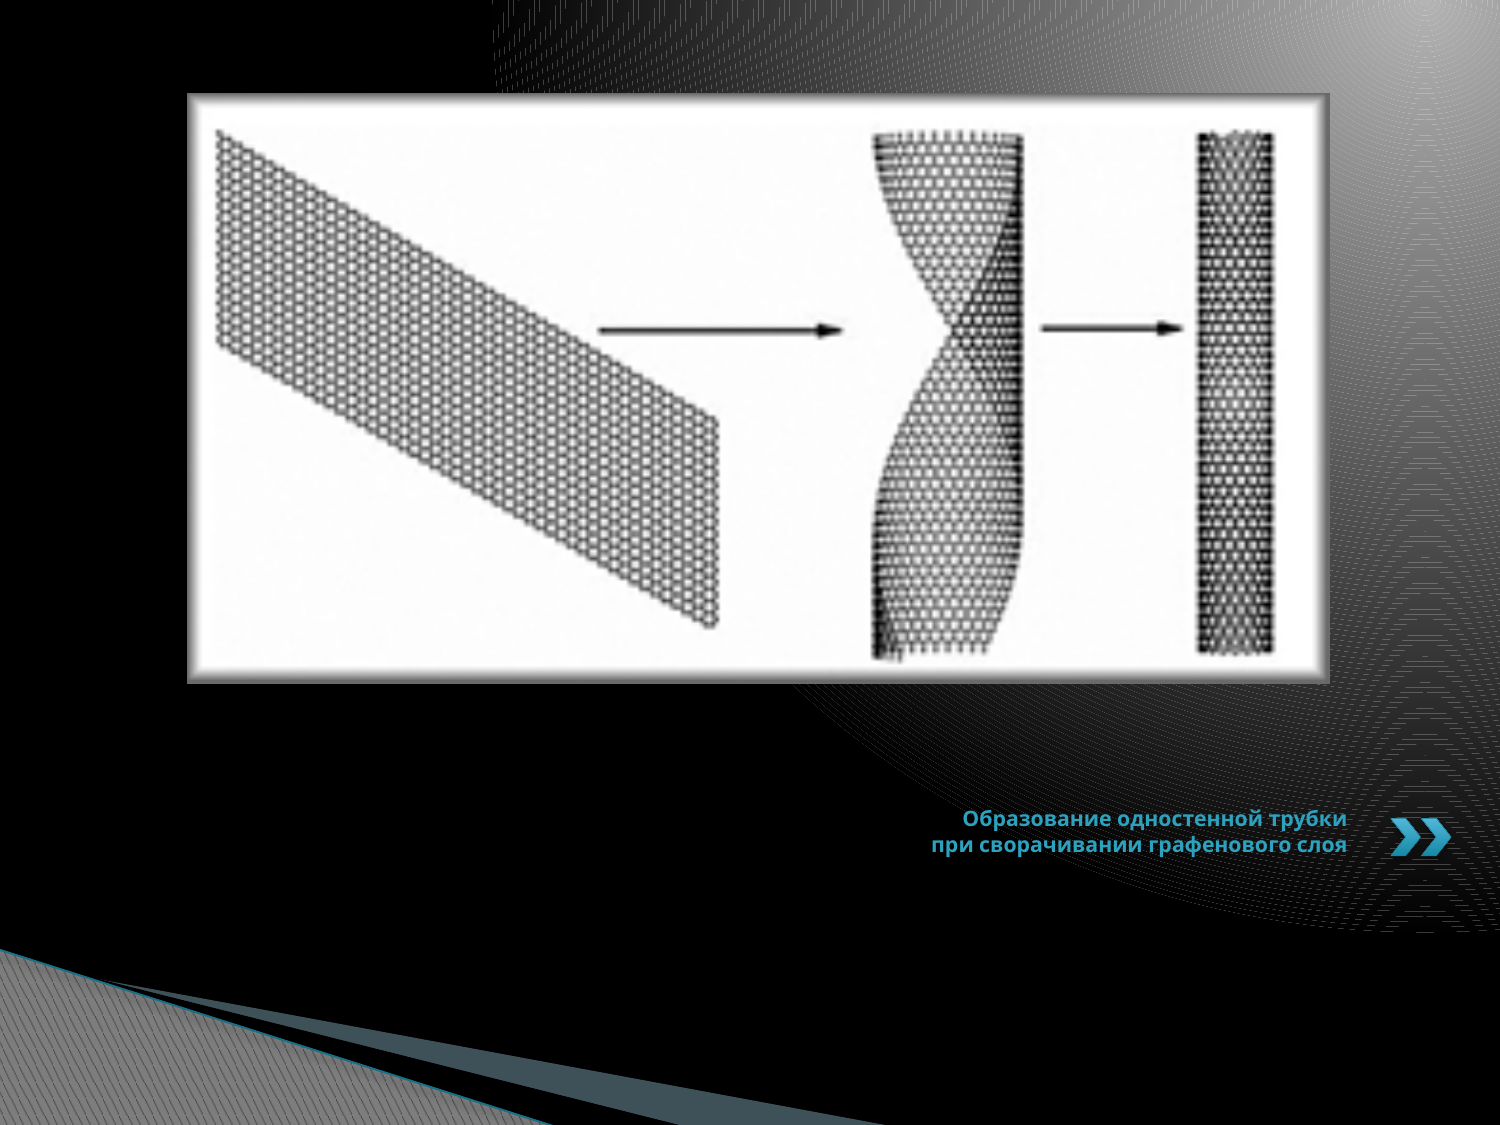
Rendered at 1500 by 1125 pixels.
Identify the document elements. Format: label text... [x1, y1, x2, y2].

title Образование одностенной трубки при сворачивании графенового слоя [37, 798, 1363, 891]
picture [187, 93, 1330, 684]
picture [0, 952, 543, 1125]
